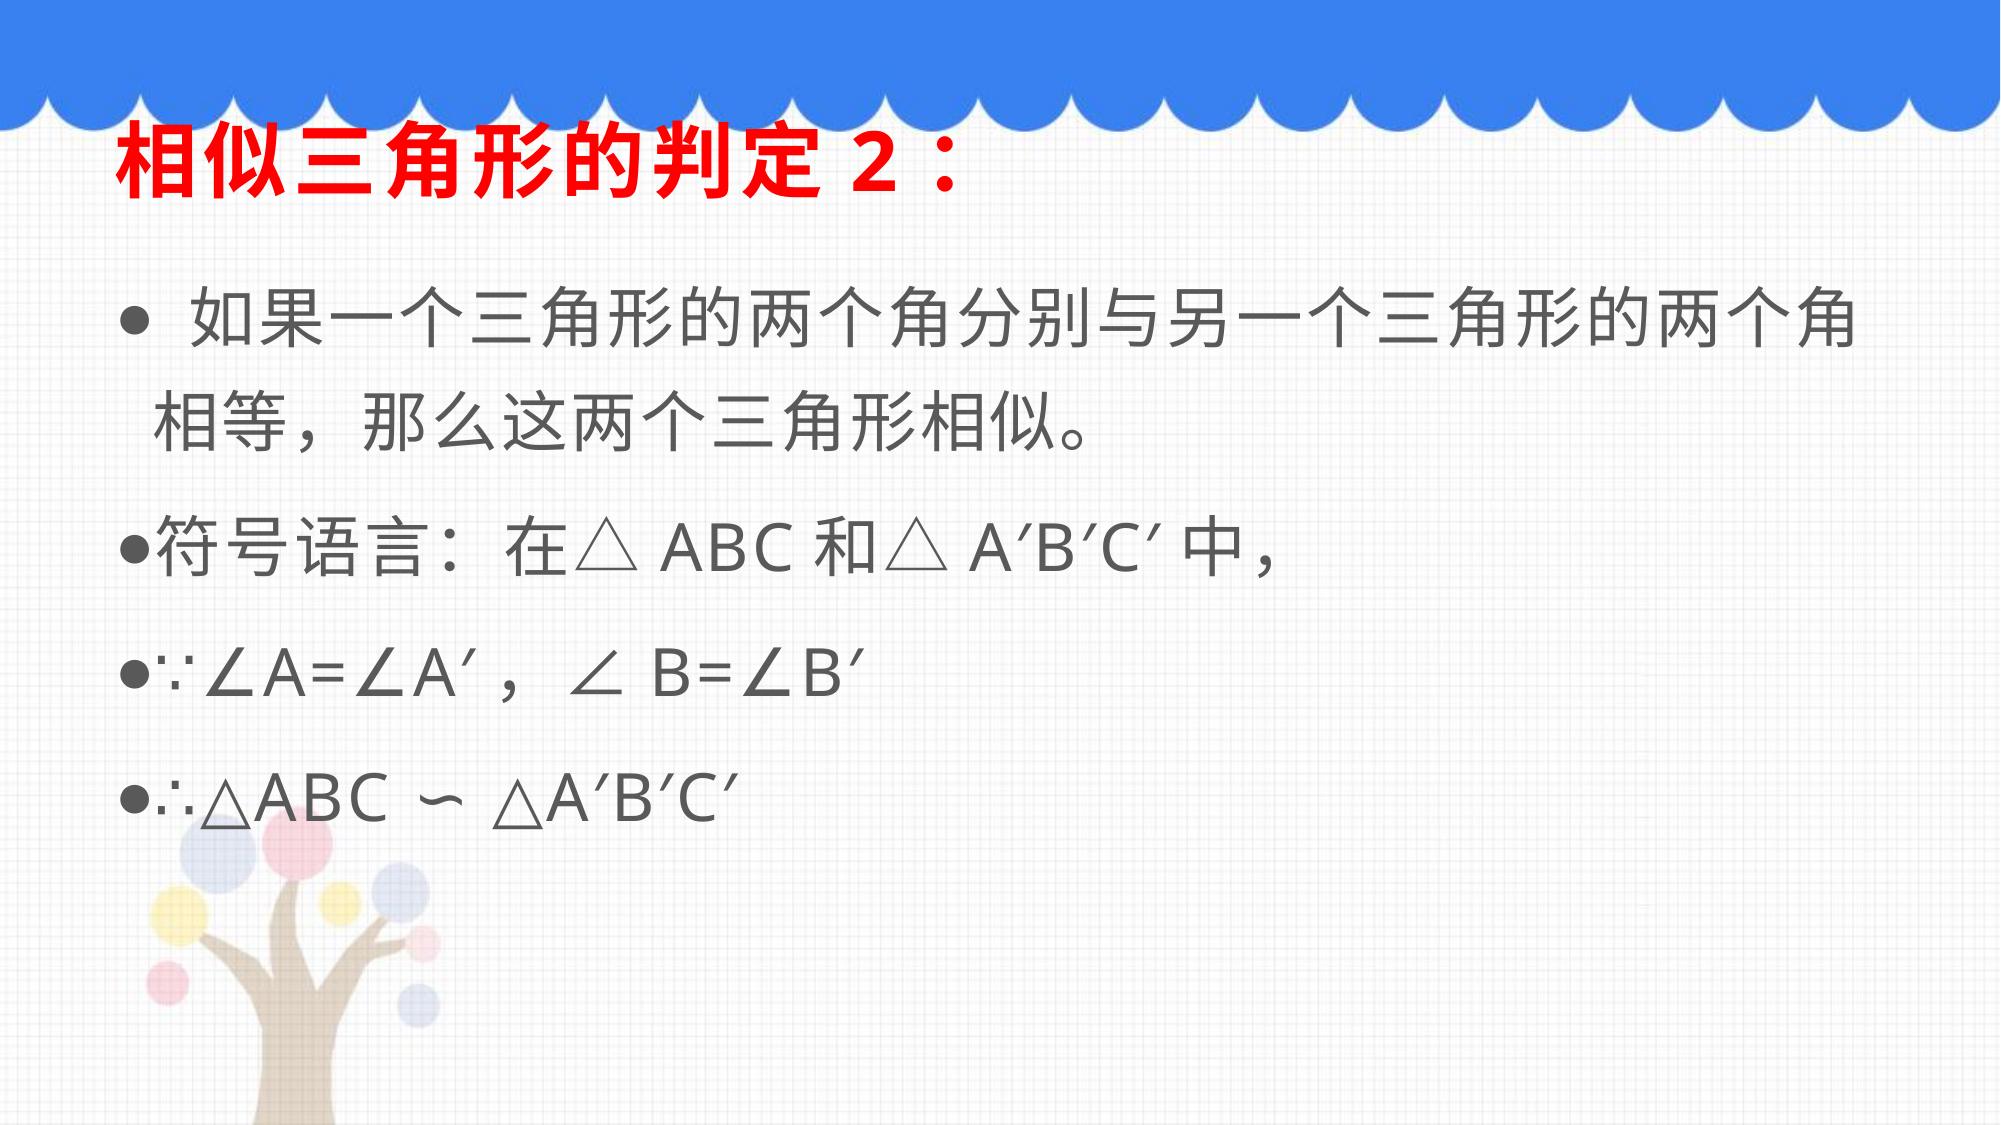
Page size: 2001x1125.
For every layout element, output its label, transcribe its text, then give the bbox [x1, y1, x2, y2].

picture [0, 0, 2001, 1125]
list 如果一个三角形的两个角分别与另一个三角形的两个角相等，那么这两个三角形相似。 符号语言：在△ABC和△A′B′C′中， ∵∠A=∠A′，∠B=∠B′ ∴△ABC ∽ △A′B′C′ [99, 244, 1900, 1026]
title 相似三角形的判定2： [99, 99, 1900, 216]
